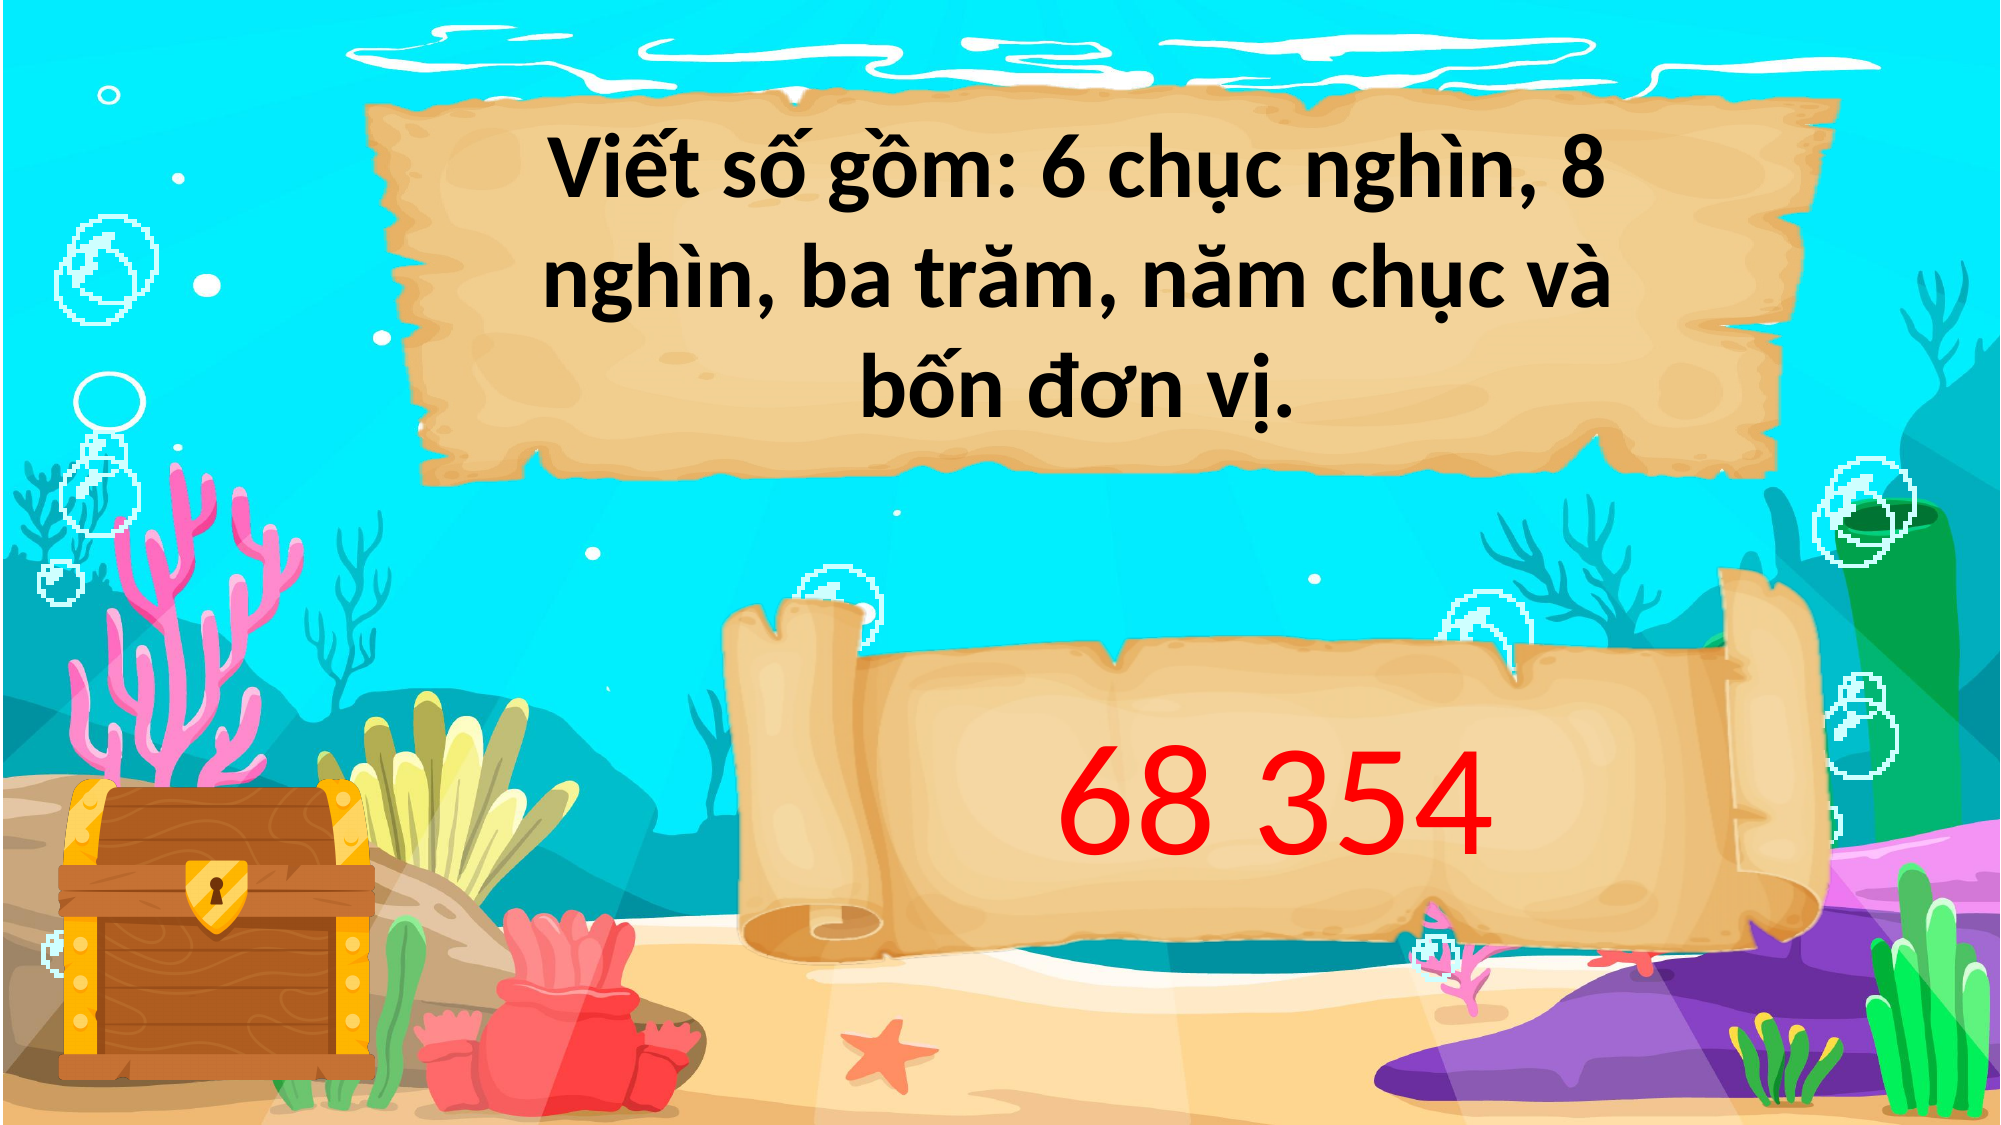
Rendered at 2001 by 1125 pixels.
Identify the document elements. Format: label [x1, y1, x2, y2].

text_box [649, 495, 1959, 1125]
picture [2, 0, 2000, 1125]
